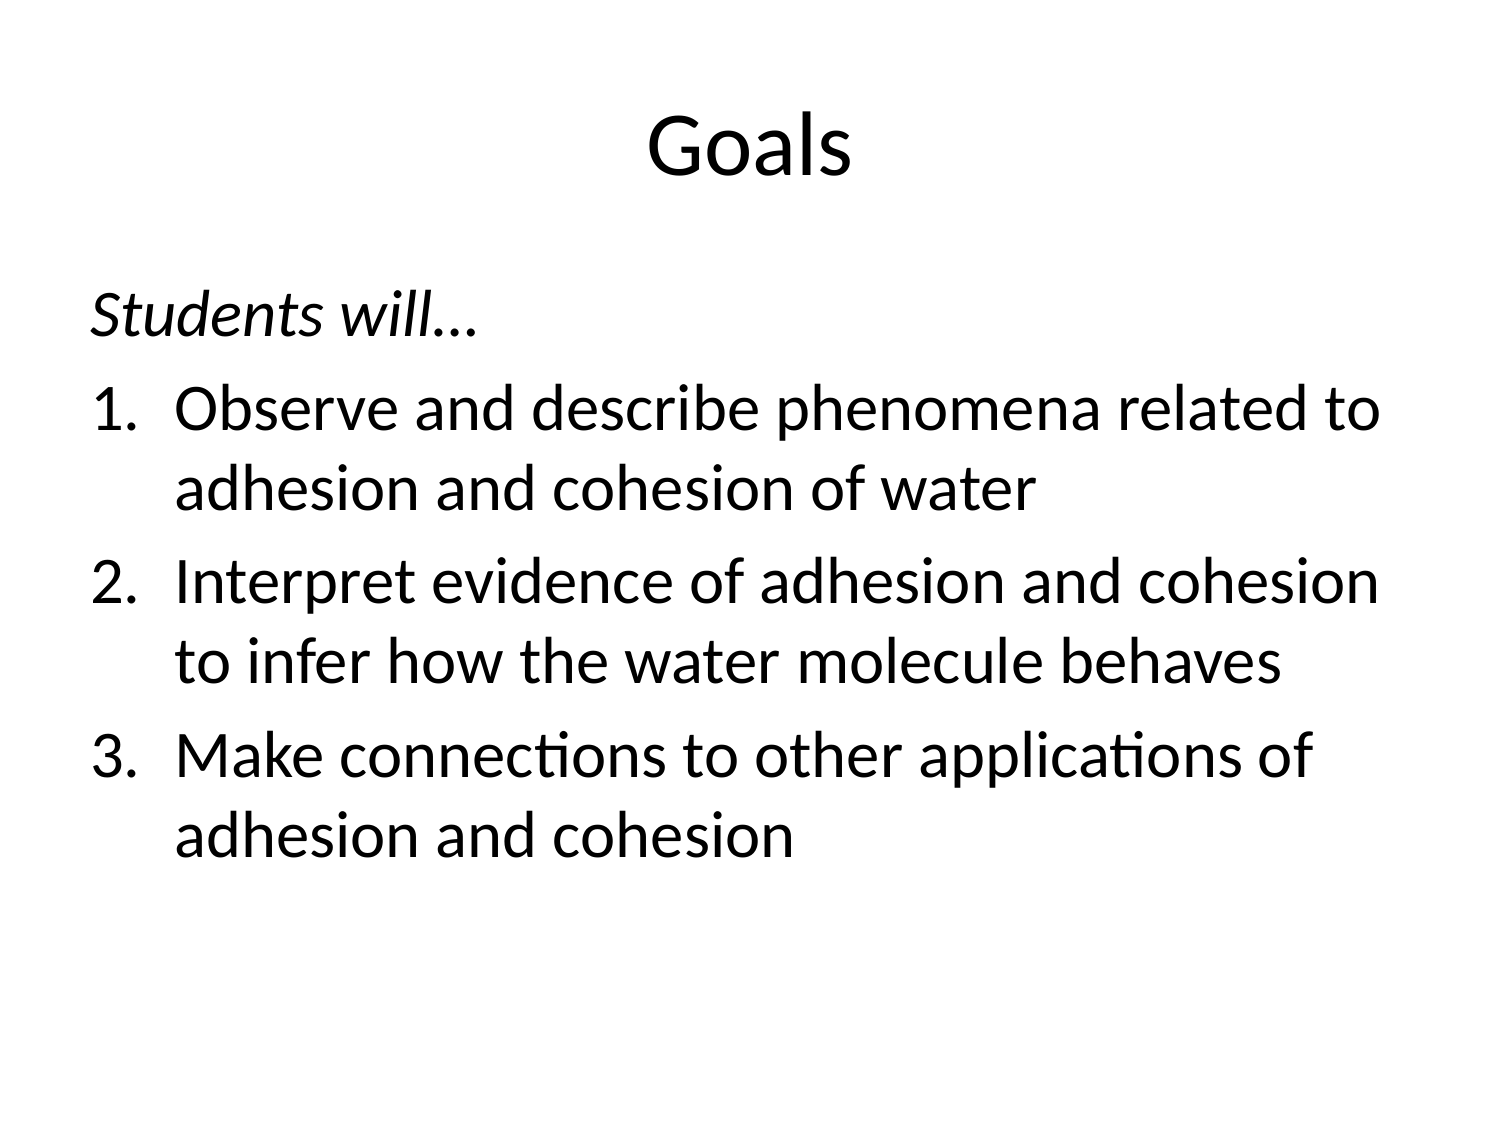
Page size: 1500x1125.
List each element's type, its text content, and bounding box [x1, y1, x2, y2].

list Students will… Observe and describe phenomena related to adhesion and cohesion of water Interpret evidence of adhesion and cohesion to infer how the water molecule behaves Make connections to other applications of adhesion and cohesion [75, 262, 1425, 1005]
title Goals [75, 45, 1425, 233]
